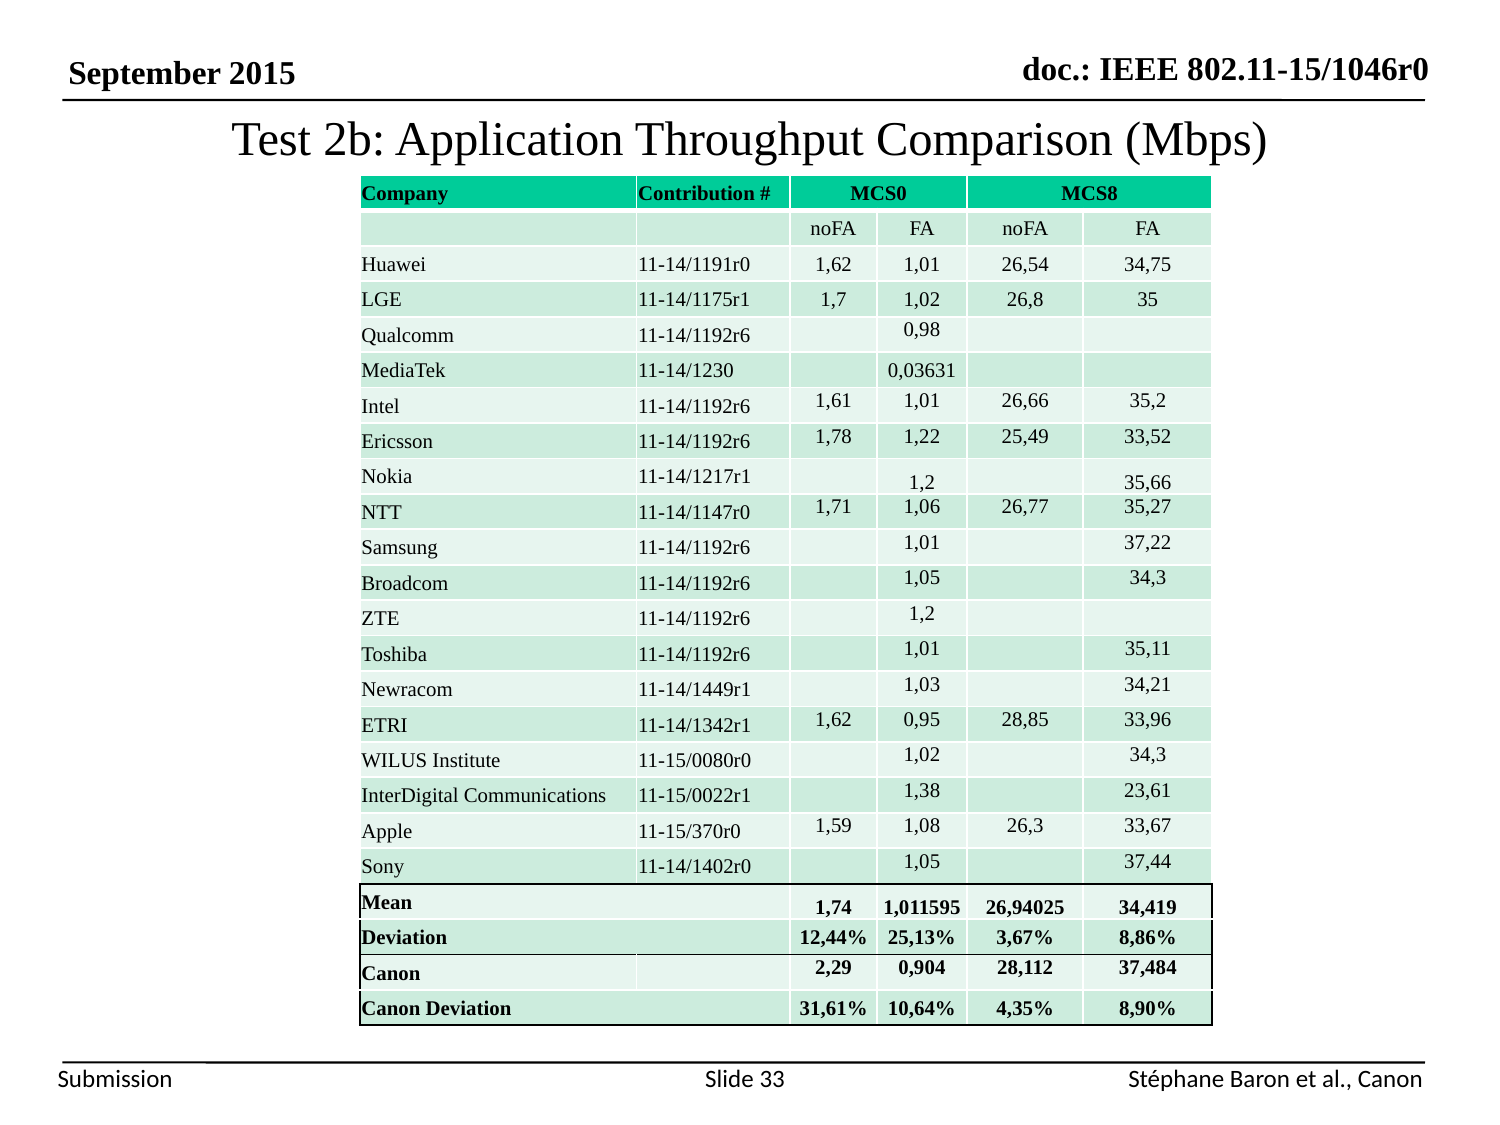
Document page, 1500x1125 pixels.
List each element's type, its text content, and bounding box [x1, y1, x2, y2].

table_cell Toshiba [361, 636, 636, 670]
table_cell 2,29 [791, 955, 876, 989]
table_cell WILUS Institute [361, 743, 636, 776]
table_cell 1,62 [791, 247, 876, 280]
table_cell 11-14/1192r6 [637, 566, 789, 599]
table_cell 37,484 [1084, 955, 1211, 989]
table_cell LGE [361, 282, 636, 316]
table_cell 23,61 [1084, 778, 1211, 812]
table_cell 1,08 [878, 814, 966, 847]
table_cell Nokia [361, 459, 636, 493]
table_cell 34,75 [1084, 247, 1211, 280]
table_cell 26,3 [968, 814, 1082, 847]
table_cell 1,01 [878, 636, 966, 670]
table_cell 1,011595 [878, 885, 966, 918]
table_cell 11-14/1191r0 [637, 247, 789, 280]
table_cell 1,74 [791, 885, 876, 918]
table_cell noFA [968, 213, 1082, 245]
table_header Contribution # [637, 176, 789, 208]
table_cell Canon Deviation [361, 991, 789, 1024]
table_cell Intel [361, 388, 636, 422]
table_cell 1,59 [791, 814, 876, 847]
table_cell [968, 743, 1082, 776]
table_cell 37,44 [1084, 849, 1211, 883]
table_cell ETRI [361, 707, 636, 741]
table_cell [1084, 318, 1211, 351]
table_cell 1,22 [878, 424, 966, 458]
table_cell 1,71 [791, 495, 876, 528]
table_cell 12,44% [791, 920, 876, 954]
table_cell 1,02 [878, 743, 966, 776]
table_cell 1,38 [878, 778, 966, 812]
table_cell InterDigital Communications [361, 778, 636, 812]
table_cell [637, 955, 789, 989]
table_cell 0,904 [878, 955, 966, 989]
table_cell [1084, 601, 1211, 635]
table_cell [637, 213, 789, 245]
table_cell 26,54 [968, 247, 1082, 280]
table_cell 1,01 [878, 530, 966, 564]
table_cell 11-14/1192r6 [637, 318, 789, 351]
table_cell 1,01 [878, 388, 966, 422]
table_cell Broadcom [361, 566, 636, 599]
table_cell 11-14/1230 [637, 353, 789, 387]
table_cell 26,8 [968, 282, 1082, 316]
table_cell 1,61 [791, 388, 876, 422]
table_cell [361, 213, 636, 245]
table_cell 11-15/370r0 [637, 814, 789, 847]
table_cell 26,77 [968, 495, 1082, 528]
table_cell Canon [361, 955, 636, 989]
table_cell [968, 778, 1082, 812]
table_cell [791, 353, 876, 387]
table_cell 1,05 [878, 849, 966, 883]
table_cell [791, 318, 876, 351]
table_cell 28,85 [968, 707, 1082, 741]
table_cell 33,96 [1084, 707, 1211, 741]
table_cell [791, 743, 876, 776]
table_cell [791, 601, 876, 635]
table_cell 31,61% [791, 991, 876, 1024]
table_cell Samsung [361, 530, 636, 564]
table_cell 11-14/1342r1 [637, 707, 789, 741]
table_cell FA [878, 213, 966, 245]
table_cell 33,52 [1084, 424, 1211, 458]
table_cell 25,49 [968, 424, 1082, 458]
table_cell 11-14/1175r1 [637, 282, 789, 316]
table_cell 34,21 [1084, 672, 1211, 706]
table_cell [968, 601, 1082, 635]
slide_number Slide 33 [702, 1062, 788, 1094]
table_cell [791, 530, 876, 564]
table_cell 8,90% [1084, 991, 1211, 1024]
table_cell [1084, 353, 1211, 387]
table_cell 4,35% [968, 991, 1082, 1024]
table_cell 26,66 [968, 388, 1082, 422]
table_cell [968, 353, 1082, 387]
table_cell 34,419 [1084, 885, 1211, 918]
table_cell 34,3 [1084, 566, 1211, 599]
table_cell 11-14/1217r1 [637, 459, 789, 493]
table_cell 25,13% [878, 920, 966, 954]
table_cell 1,03 [878, 672, 966, 706]
table_cell [791, 778, 876, 812]
table_cell 35,27 [1084, 495, 1211, 528]
text_box Test 2b: Application Throughput Comparison (Mbps) [74, 99, 1425, 175]
table_cell 0,98 [878, 318, 966, 351]
table_header MCS0 [791, 176, 966, 208]
table_cell 8,86% [1084, 920, 1211, 954]
table_cell [968, 530, 1082, 564]
table_cell 11-15/0022r1 [637, 778, 789, 812]
table_cell [968, 672, 1082, 706]
table_cell 11-14/1192r6 [637, 424, 789, 458]
table_cell 3,67% [968, 920, 1082, 954]
table_cell 1,02 [878, 282, 966, 316]
table_cell [968, 459, 1082, 493]
table_cell 0,03631 [878, 353, 966, 387]
table_cell 1,05 [878, 566, 966, 599]
table_cell [791, 672, 876, 706]
table_cell 26,94025 [968, 885, 1082, 918]
table_cell 11-14/1192r6 [637, 388, 789, 422]
table_cell 11-14/1192r6 [637, 636, 789, 670]
table_cell 1,62 [791, 707, 876, 741]
table_cell [791, 849, 876, 883]
table_cell [791, 636, 876, 670]
table_cell Deviation [361, 920, 789, 954]
table_cell [968, 849, 1082, 883]
table_cell 35,11 [1084, 636, 1211, 670]
table_cell 1,01 [878, 247, 966, 280]
table_cell noFA [791, 213, 876, 245]
table_cell [791, 566, 876, 599]
table_cell 34,3 [1084, 743, 1211, 776]
table_cell 1,7 [791, 282, 876, 316]
table_cell NTT [361, 495, 636, 528]
table_cell 28,112 [968, 955, 1082, 989]
table_cell 11-14/1192r6 [637, 601, 789, 635]
table_cell 35,2 [1084, 388, 1211, 422]
table_cell 1,78 [791, 424, 876, 458]
table_cell 11-15/0080r0 [637, 743, 789, 776]
table_cell 11-14/1192r6 [637, 530, 789, 564]
table_cell 10,64% [878, 991, 966, 1024]
table_cell Mean [361, 885, 789, 918]
table_cell Ericsson [361, 424, 636, 458]
table_header MCS8 [968, 176, 1211, 208]
table_cell 35,66 [1084, 459, 1211, 493]
table_cell 37,22 [1084, 530, 1211, 564]
table_cell [968, 566, 1082, 599]
table_cell Qualcomm [361, 318, 636, 351]
table_cell 0,95 [878, 707, 966, 741]
table_cell 35 [1084, 282, 1211, 316]
table_cell 1,2 [878, 601, 966, 635]
table_cell ZTE [361, 601, 636, 635]
table_cell [968, 318, 1082, 351]
table_cell Apple [361, 814, 636, 847]
table_cell [968, 636, 1082, 670]
table_cell 1,06 [878, 495, 966, 528]
table_cell FA [1084, 213, 1211, 245]
table_cell Sony [361, 849, 636, 883]
table_cell 11-14/1147r0 [637, 495, 789, 528]
table_cell Huawei [361, 247, 636, 280]
table_header Company [361, 176, 636, 208]
table_cell Newracom [361, 672, 636, 706]
table_cell [791, 459, 876, 493]
table_cell MediaTek [361, 353, 636, 387]
table_cell 1,2 [878, 459, 966, 493]
table_cell 11-14/1449r1 [637, 672, 789, 706]
table_cell 11-14/1402r0 [637, 849, 789, 883]
table_cell 33,67 [1084, 814, 1211, 847]
